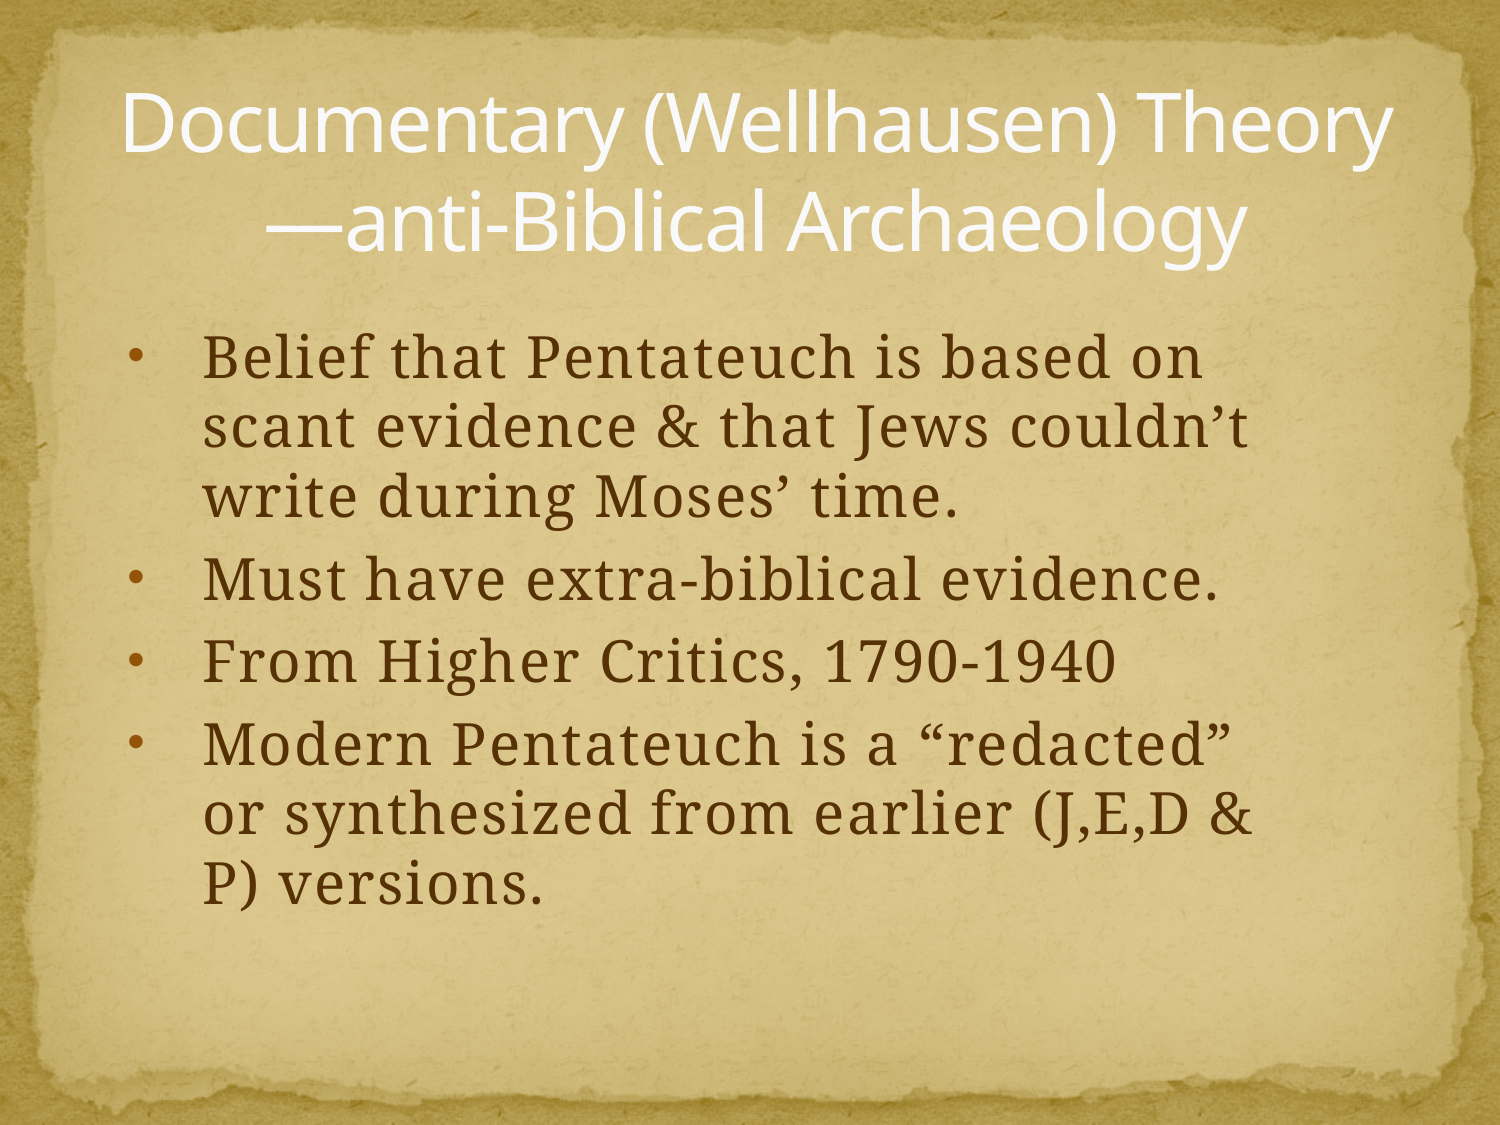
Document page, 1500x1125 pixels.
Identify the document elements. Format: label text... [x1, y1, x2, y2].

subtitle Belief that Pentateuch is based on scant evidence & that Jews couldn’t write during Moses’ time. Must have extra-biblical evidence. From Higher Critics, 1790-1940 Modern Pentateuch is a “redacted” or synthesized from earlier (J,E,D & P) versions. [112, 312, 1288, 1050]
title Documentary (Wellhausen) Theory—anti-Biblical Archaeology [74, 62, 1438, 275]
